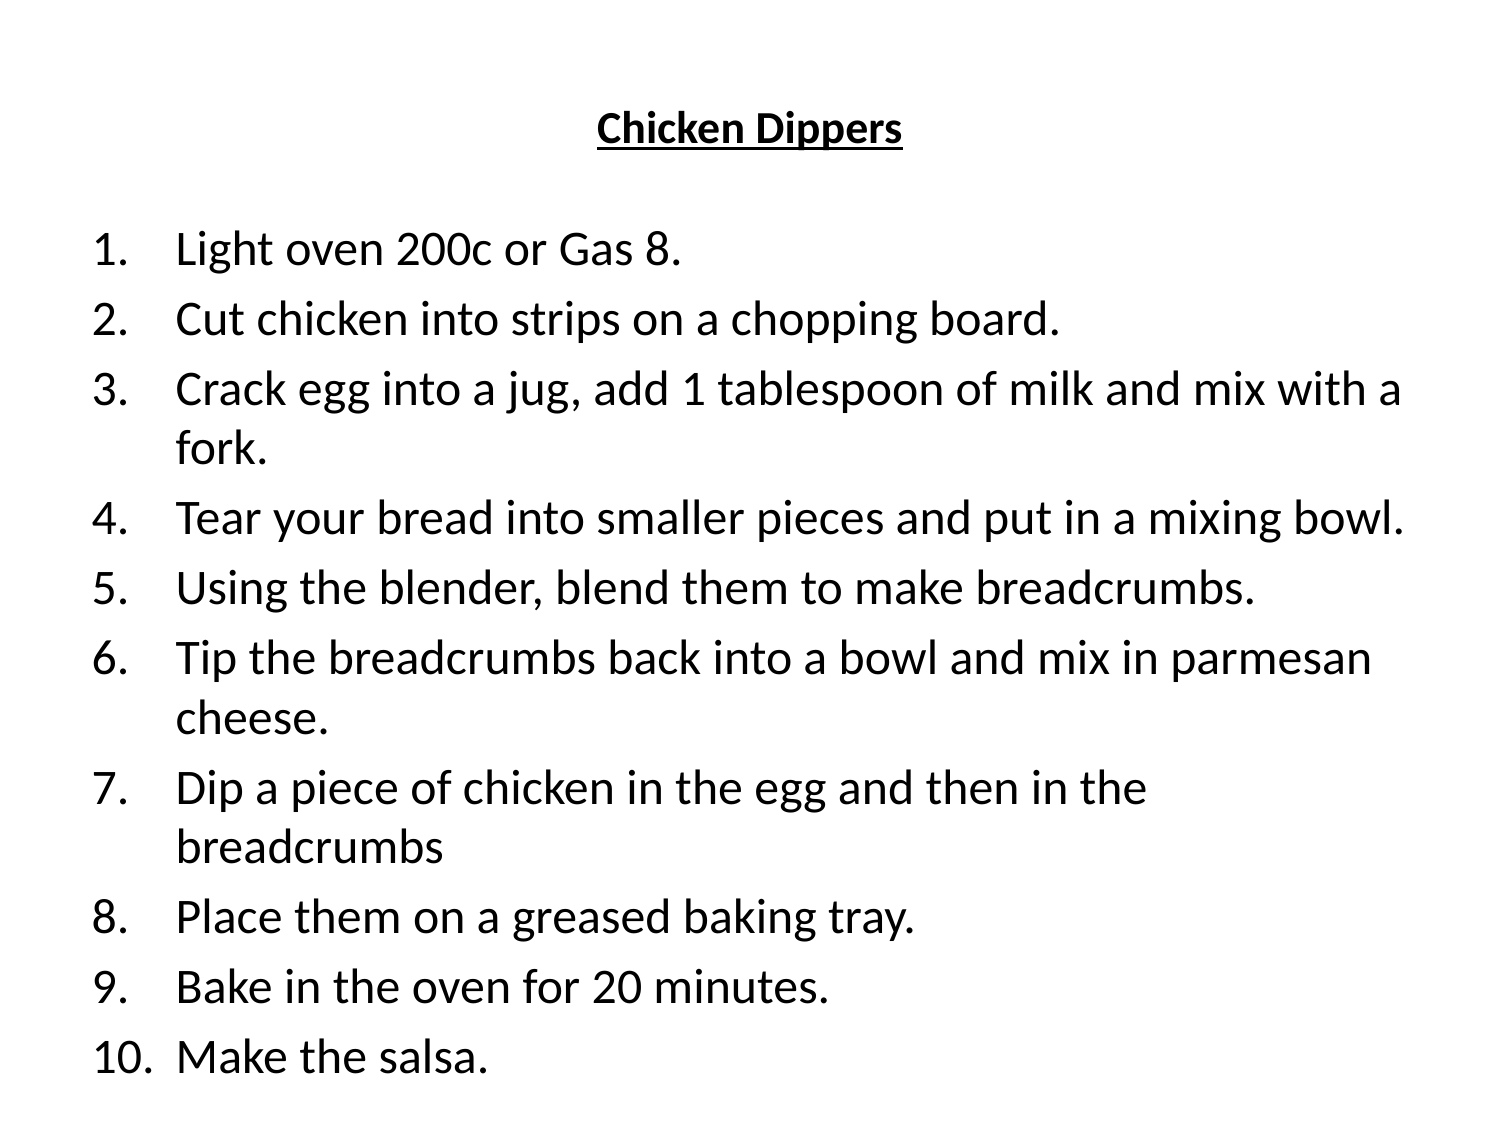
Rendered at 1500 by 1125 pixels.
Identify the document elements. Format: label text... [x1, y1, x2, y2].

subtitle Light oven 200c or Gas 8. Cut chicken into strips on a chopping board. Crack egg into a jug, add 1 tablespoon of milk and mix with a fork. Tear your bread into smaller pieces and put in a mixing bowl. Using the blender, blend them to make breadcrumbs. Tip the breadcrumbs back into a bowl and mix in parmesan cheese. Dip a piece of chicken in the egg and then in the breadcrumbs Place them on a greased baking tray. Bake in the oven for 20 minutes. Make the salsa. [76, 208, 1424, 1094]
title Chicken Dippers [112, 90, 1388, 161]
